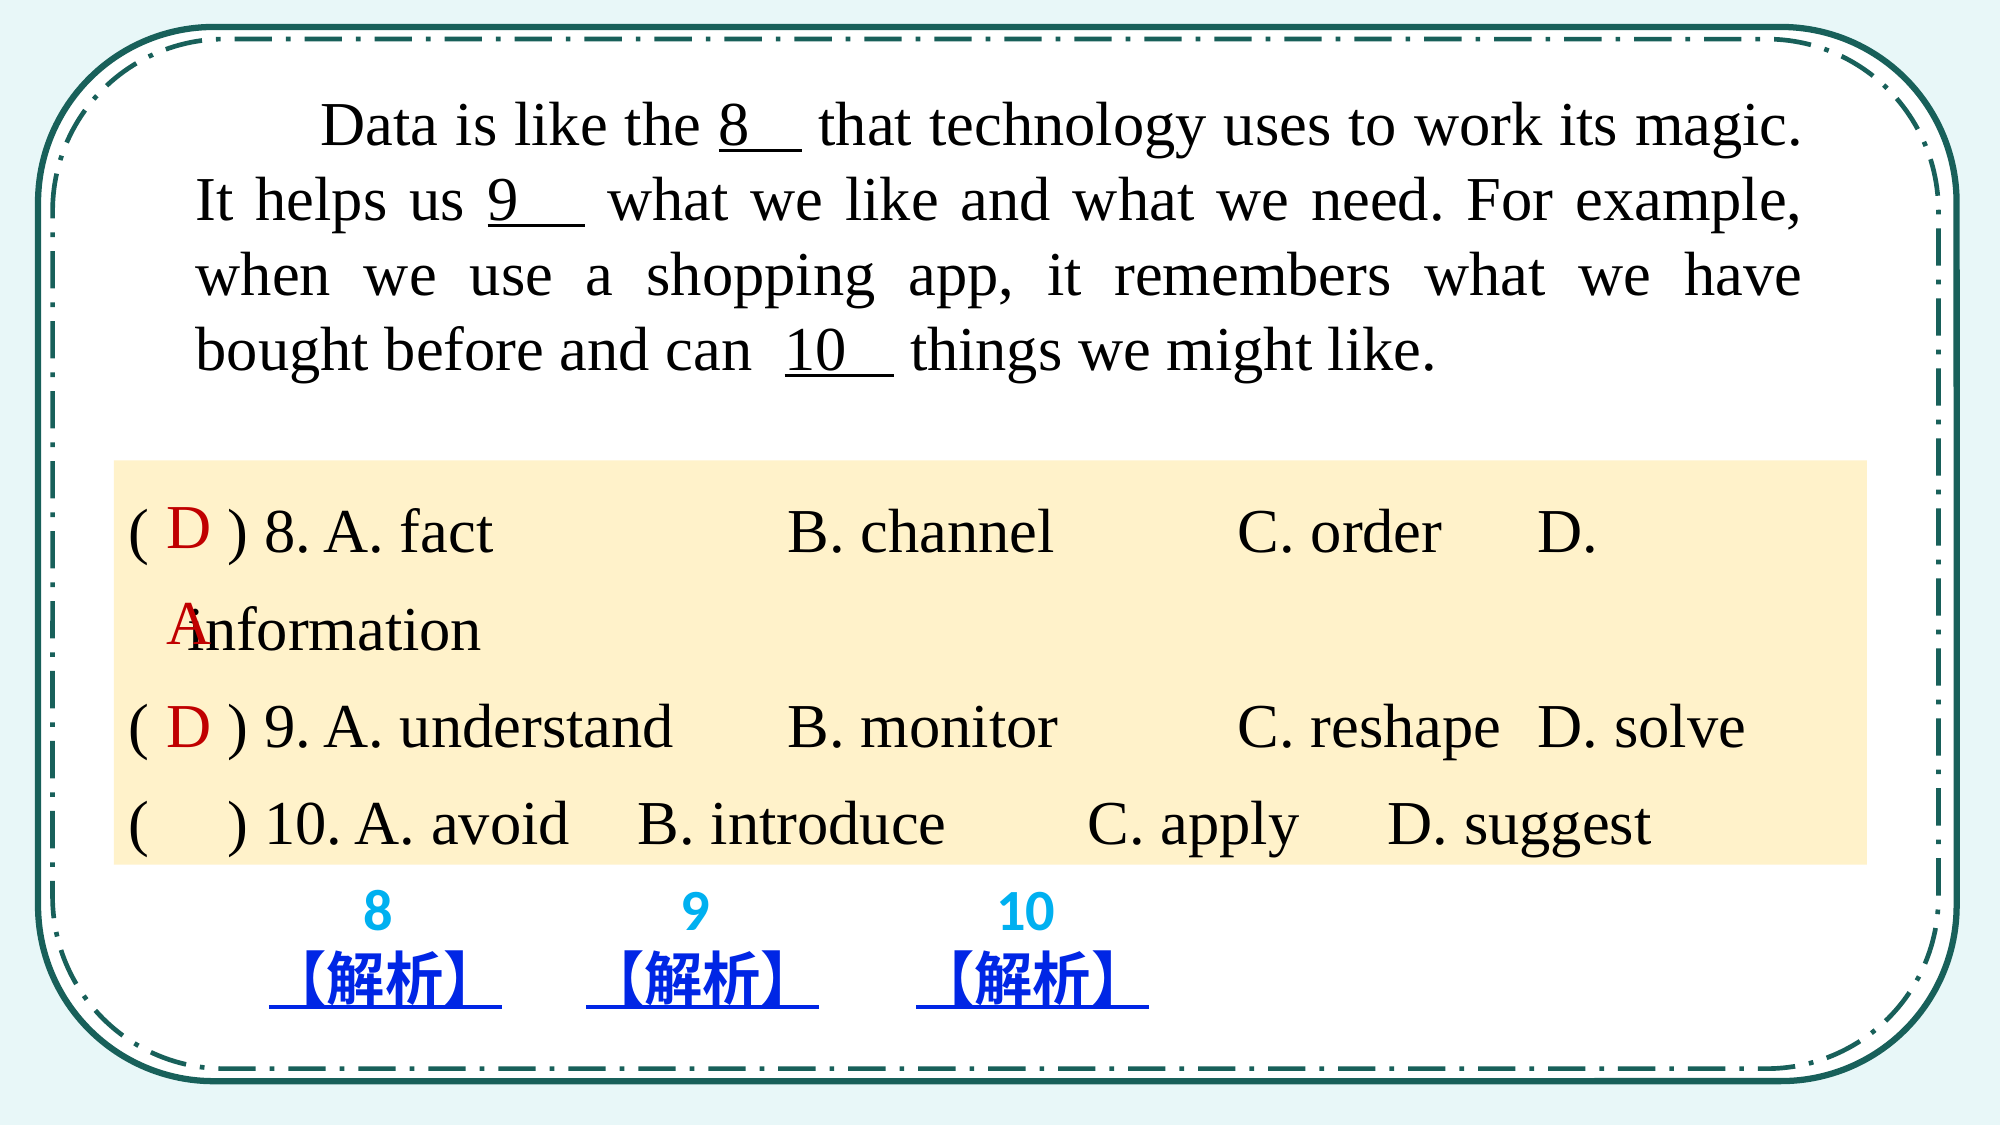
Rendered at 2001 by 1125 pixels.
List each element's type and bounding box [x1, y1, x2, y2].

picture [0, 0, 2000, 1125]
text_box [37, 26, 1958, 1082]
